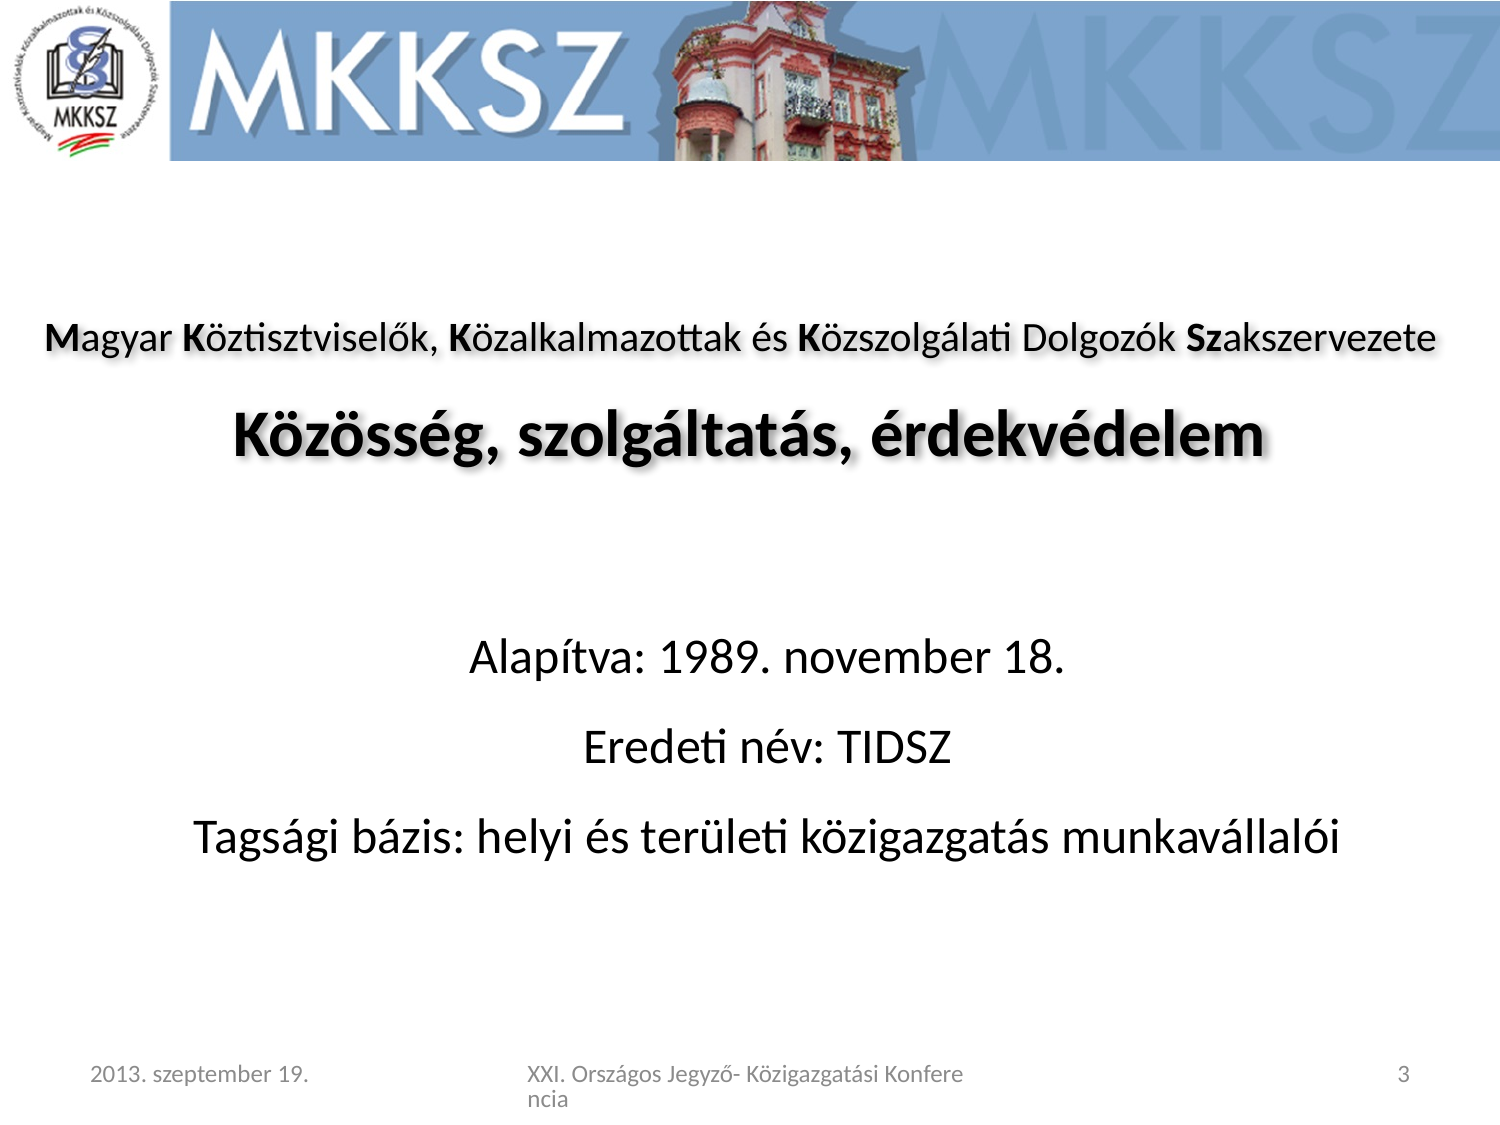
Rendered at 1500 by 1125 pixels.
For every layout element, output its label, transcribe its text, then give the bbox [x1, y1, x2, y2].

slide_number 3 [1074, 1042, 1425, 1103]
text_box Alapítva: 1989. november 18. Eredeti név: TIDSZ Tagsági bázis: helyi és területi közigazgatás munkavállalói [171, 586, 1365, 871]
slide_number 2013. szeptember 19. [75, 1042, 425, 1103]
footer XXI. Országos Jegyző- Közigazgatási Konferencia [512, 1042, 988, 1103]
picture [0, 0, 1500, 162]
text_box Magyar Köztisztviselők, Közalkalmazottak és Közszolgálati Dolgozók Szakszervezete Közösség, szolgáltatás, érdekvédelem [29, 302, 1471, 478]
